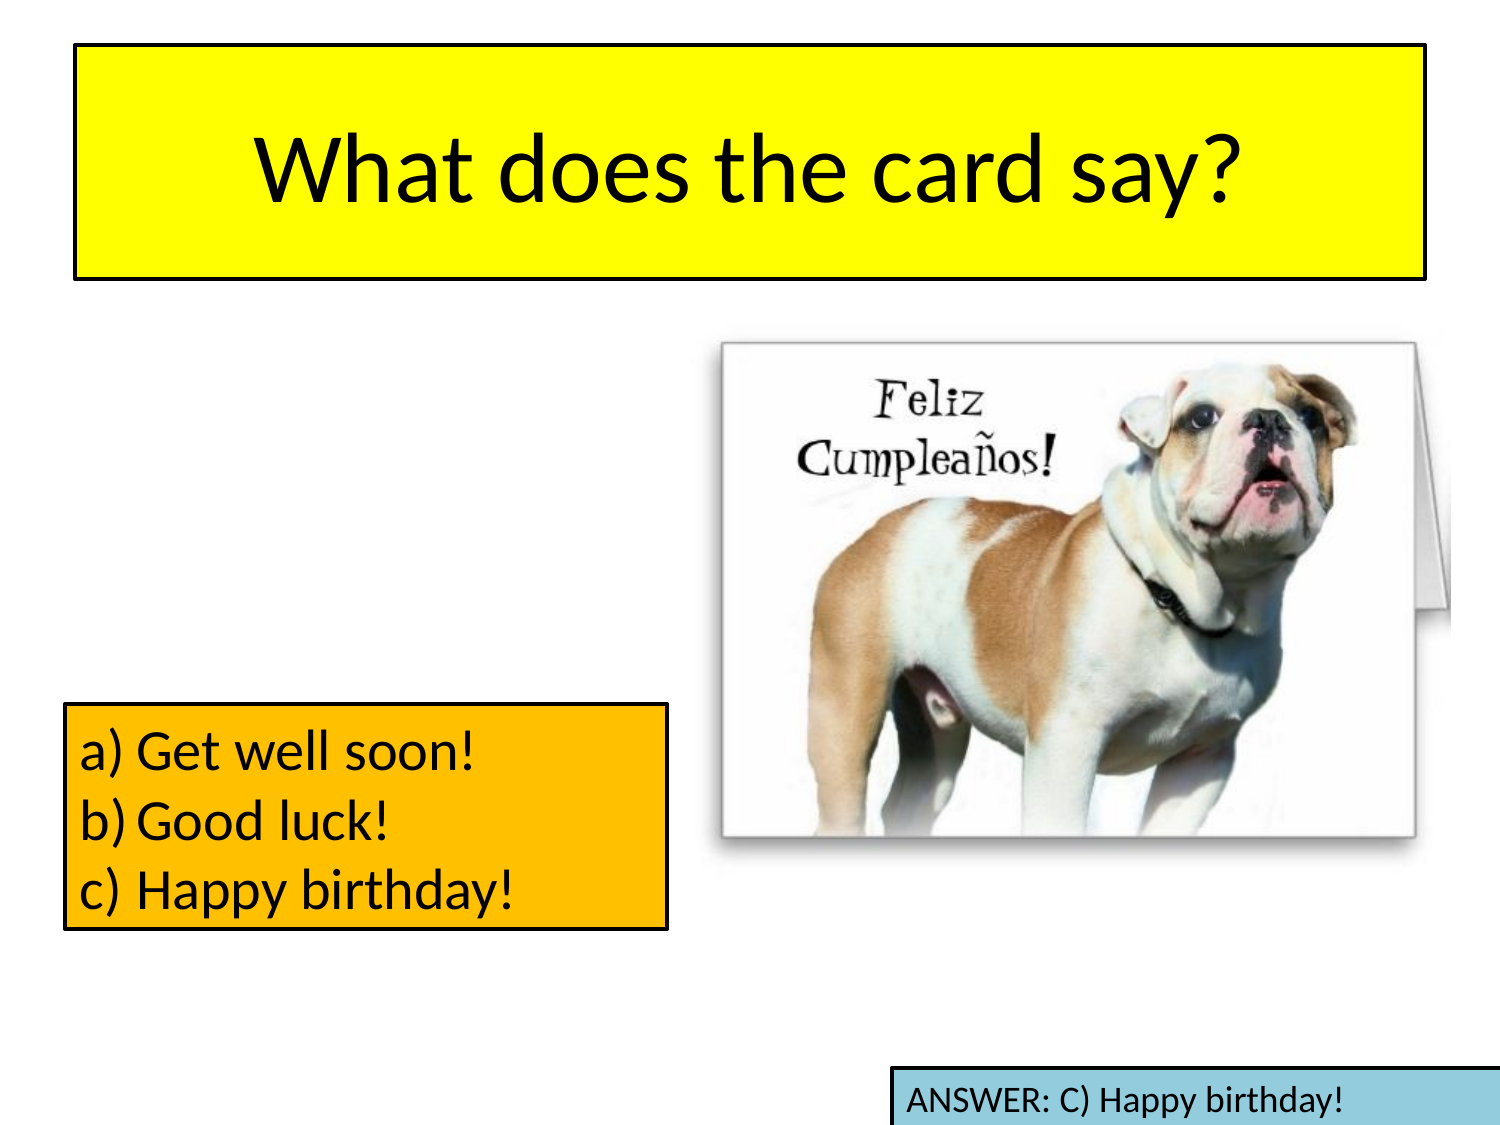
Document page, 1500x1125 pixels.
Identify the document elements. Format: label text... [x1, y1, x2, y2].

text_box ANSWER: C) Happy birthday! [890, 1066, 1500, 1125]
title What does the card say? [73, 43, 1427, 281]
picture [690, 210, 1451, 971]
text_box Get well soon! Good luck! Happy birthday! [63, 702, 669, 931]
